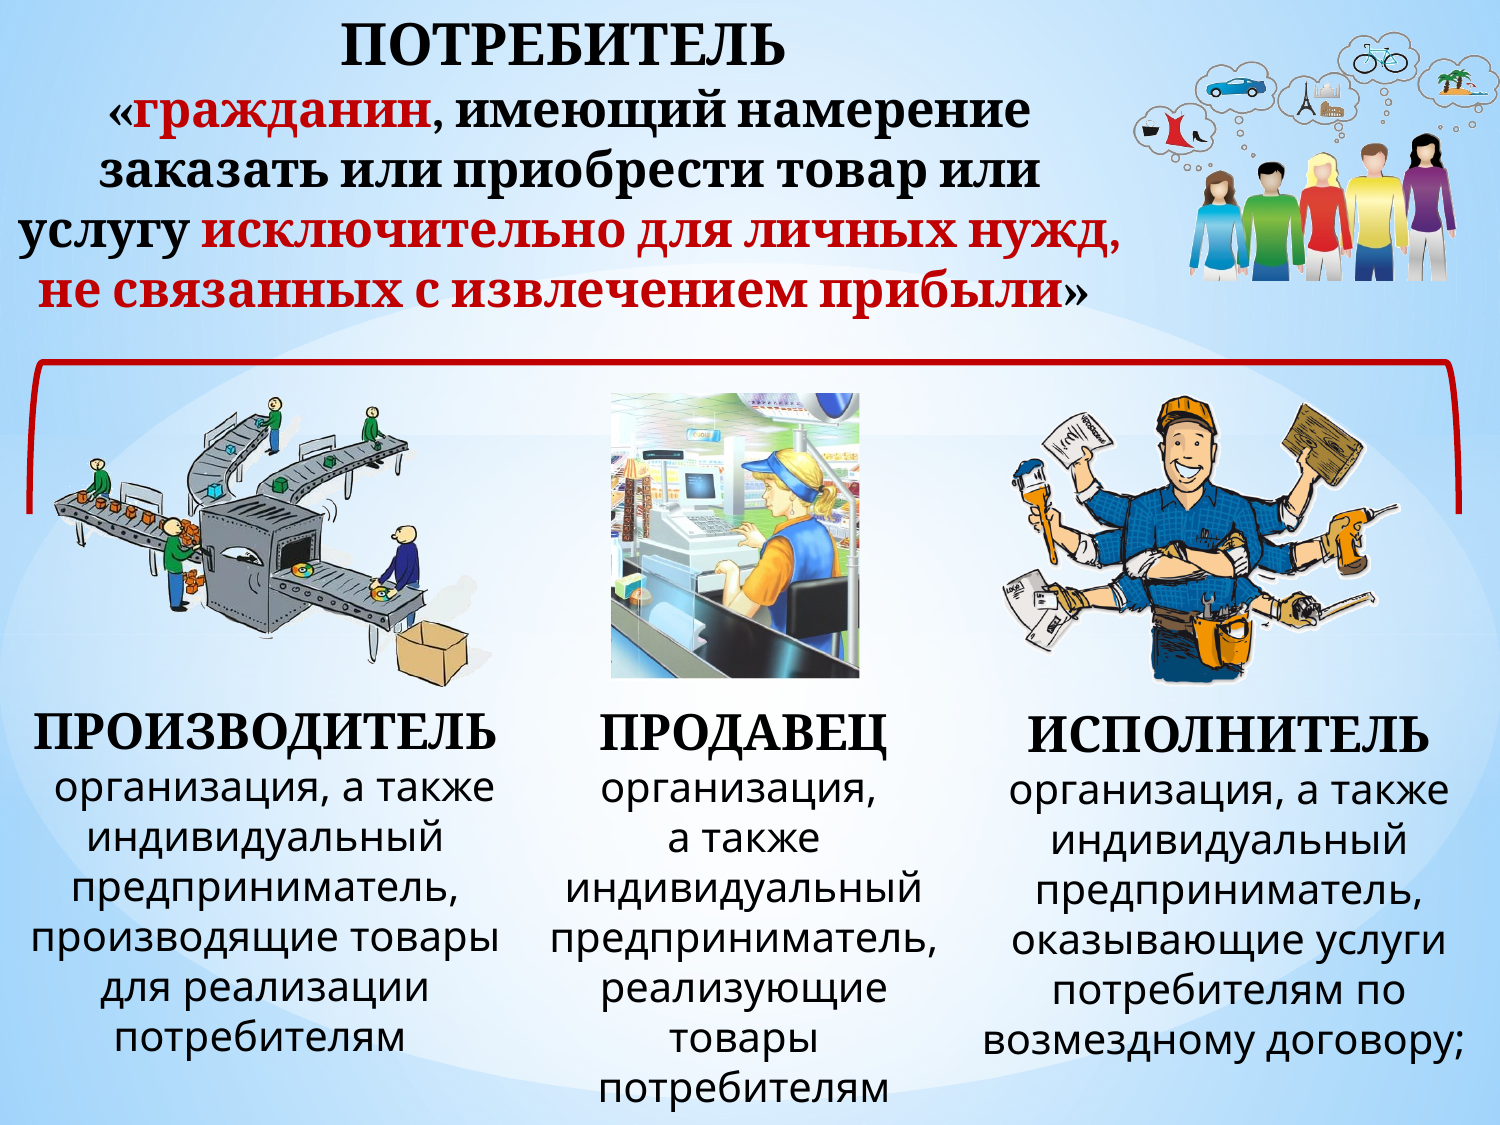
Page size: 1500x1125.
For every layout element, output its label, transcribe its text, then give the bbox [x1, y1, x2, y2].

text_box [496, 515, 995, 695]
text_box [53, 290, 1400, 361]
picture [53, 396, 493, 687]
text_box ИСПОЛНИТЕЛЬ организация, а также индивидуальный предприниматель, оказывающие услуги потребителям по возмездному договору; [963, 695, 1495, 1125]
text_box [28, 361, 1460, 515]
picture [1133, 30, 1500, 282]
picture [1000, 393, 1401, 693]
text_box ПОТРЕБИТЕЛЬ «гражданин, имеющий намерение заказать или приобрести товар или услугу исключительно для личных нужд, не связанных с извлечением прибыли» [0, 0, 1140, 325]
picture [610, 393, 860, 681]
text_box ПРОДАВЕЦ организация, а также индивидуальный предприниматель, реализующие товары потребителям [509, 692, 979, 1118]
text_box ПРОИЗВОДИТЕЛЬ организация, а также индивидуальный предприниматель, производящие товары для реализации потребителям [4, 692, 509, 1118]
